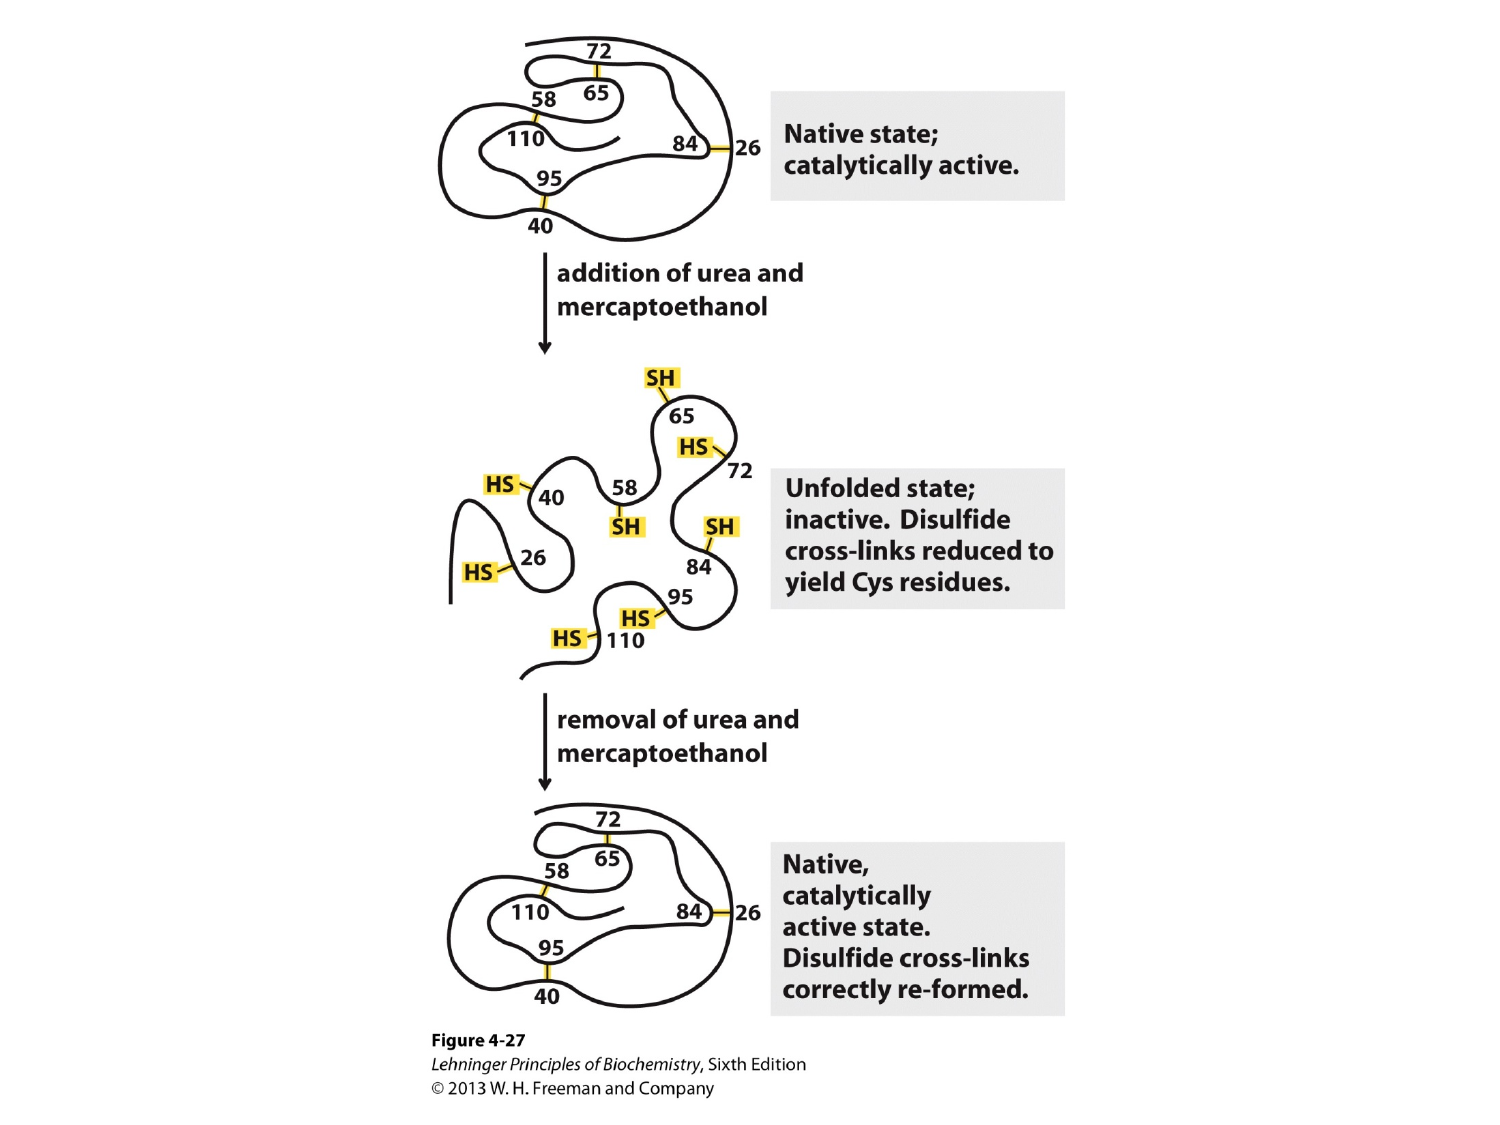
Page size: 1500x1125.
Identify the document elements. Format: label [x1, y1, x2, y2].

picture [426, 24, 1076, 1101]
